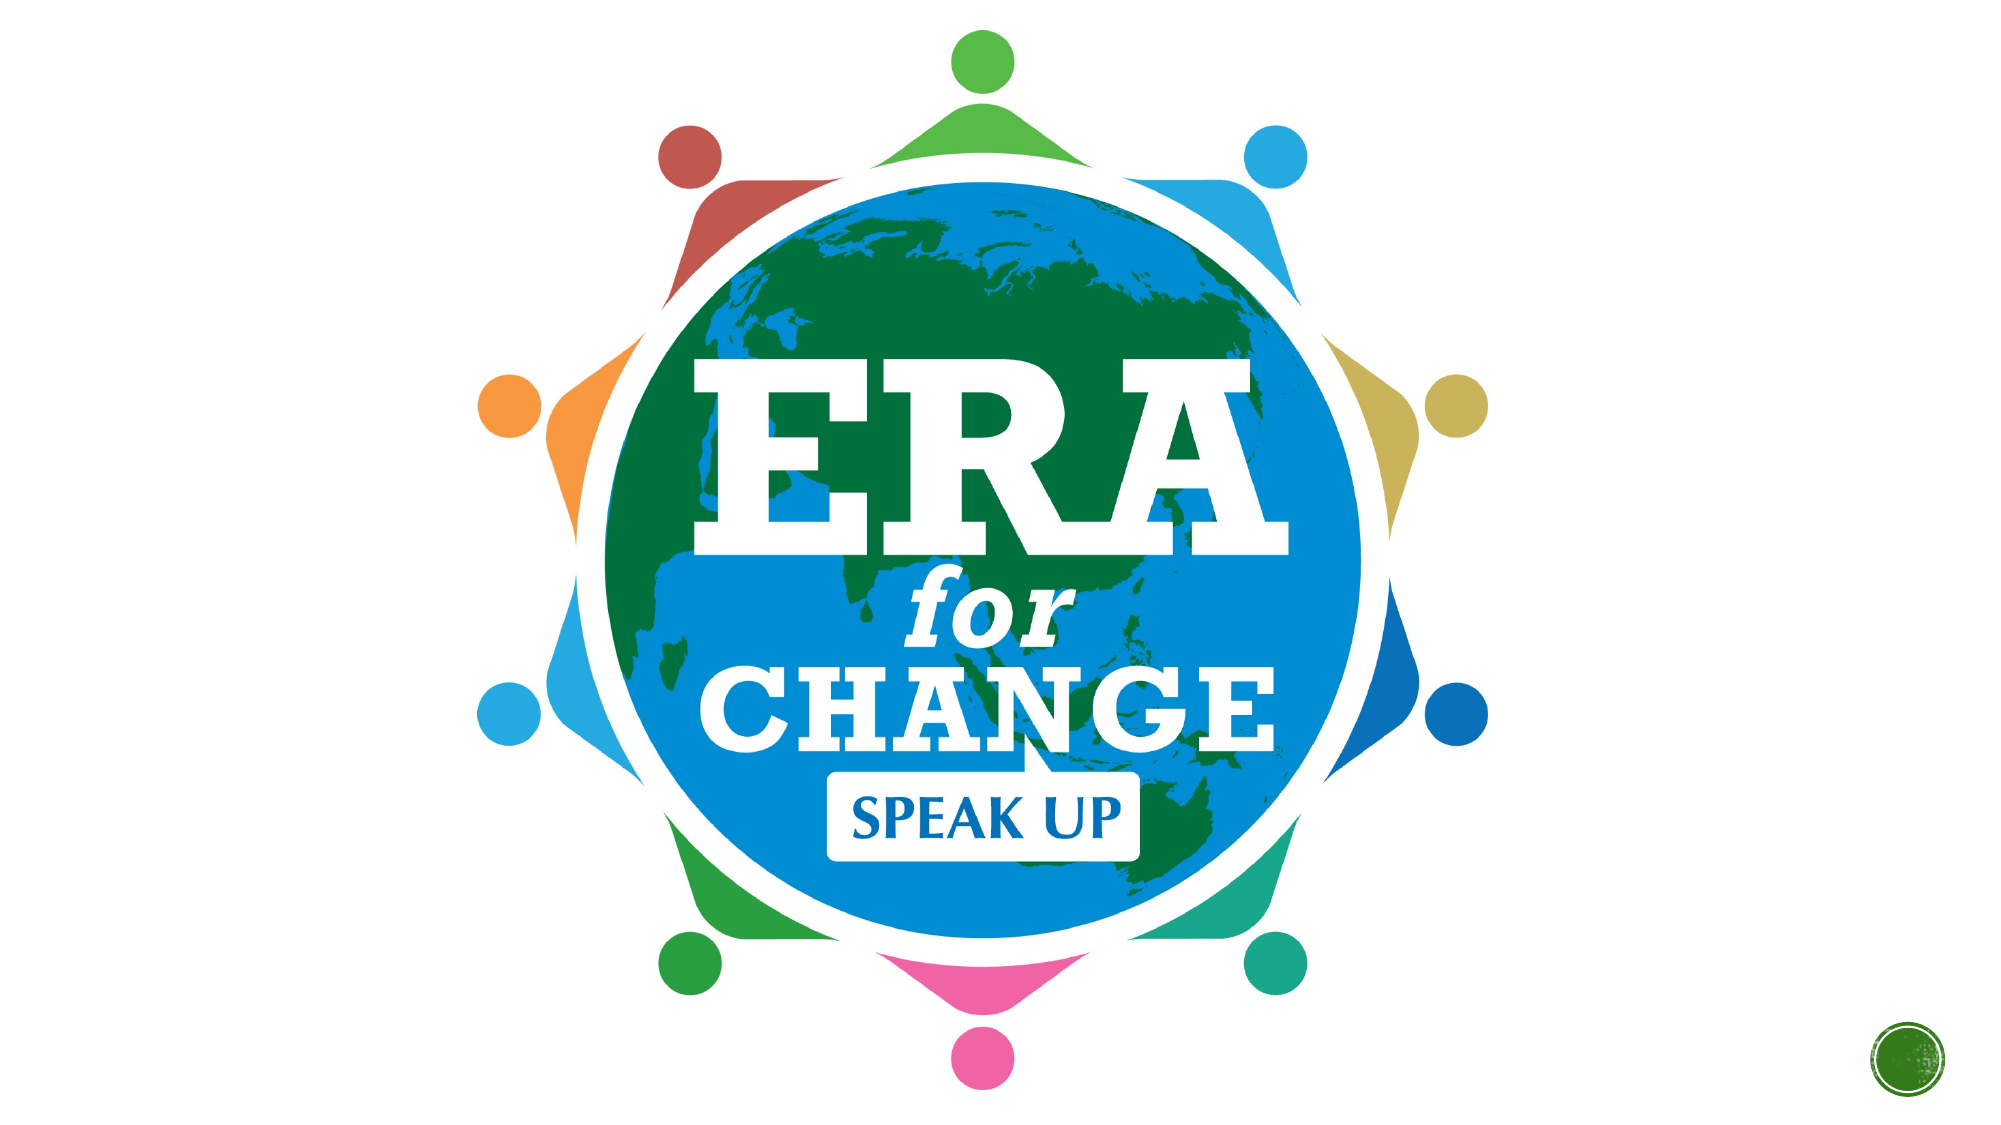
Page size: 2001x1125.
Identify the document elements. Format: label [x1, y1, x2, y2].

picture [477, 30, 1488, 1090]
picture [1870, 1021, 1946, 1097]
